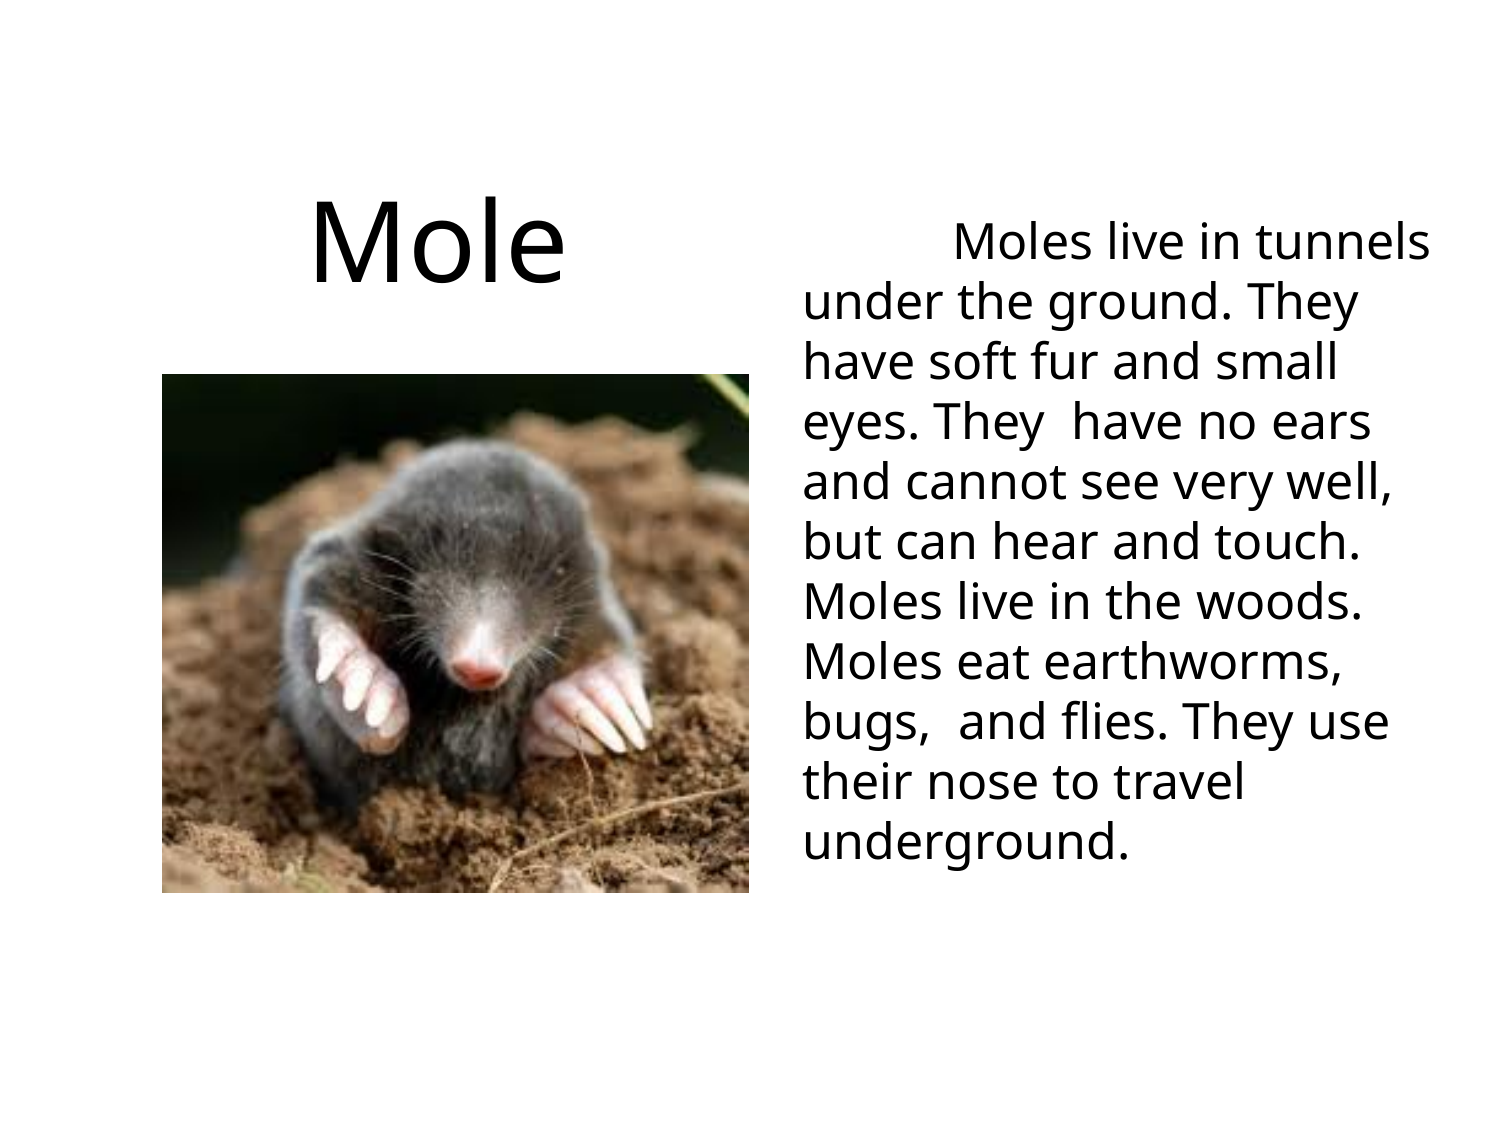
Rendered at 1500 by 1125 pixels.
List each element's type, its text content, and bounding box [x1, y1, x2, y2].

text_box Mole [87, 162, 788, 313]
picture [162, 374, 749, 893]
text_box Moles live in tunnels under the ground. They have soft fur and small eyes. They have no ears and cannot see very well, but can hear and touch. Moles live in the woods. Moles eat earthworms, bugs, and flies. They use their nose to travel underground. [787, 201, 1463, 937]
